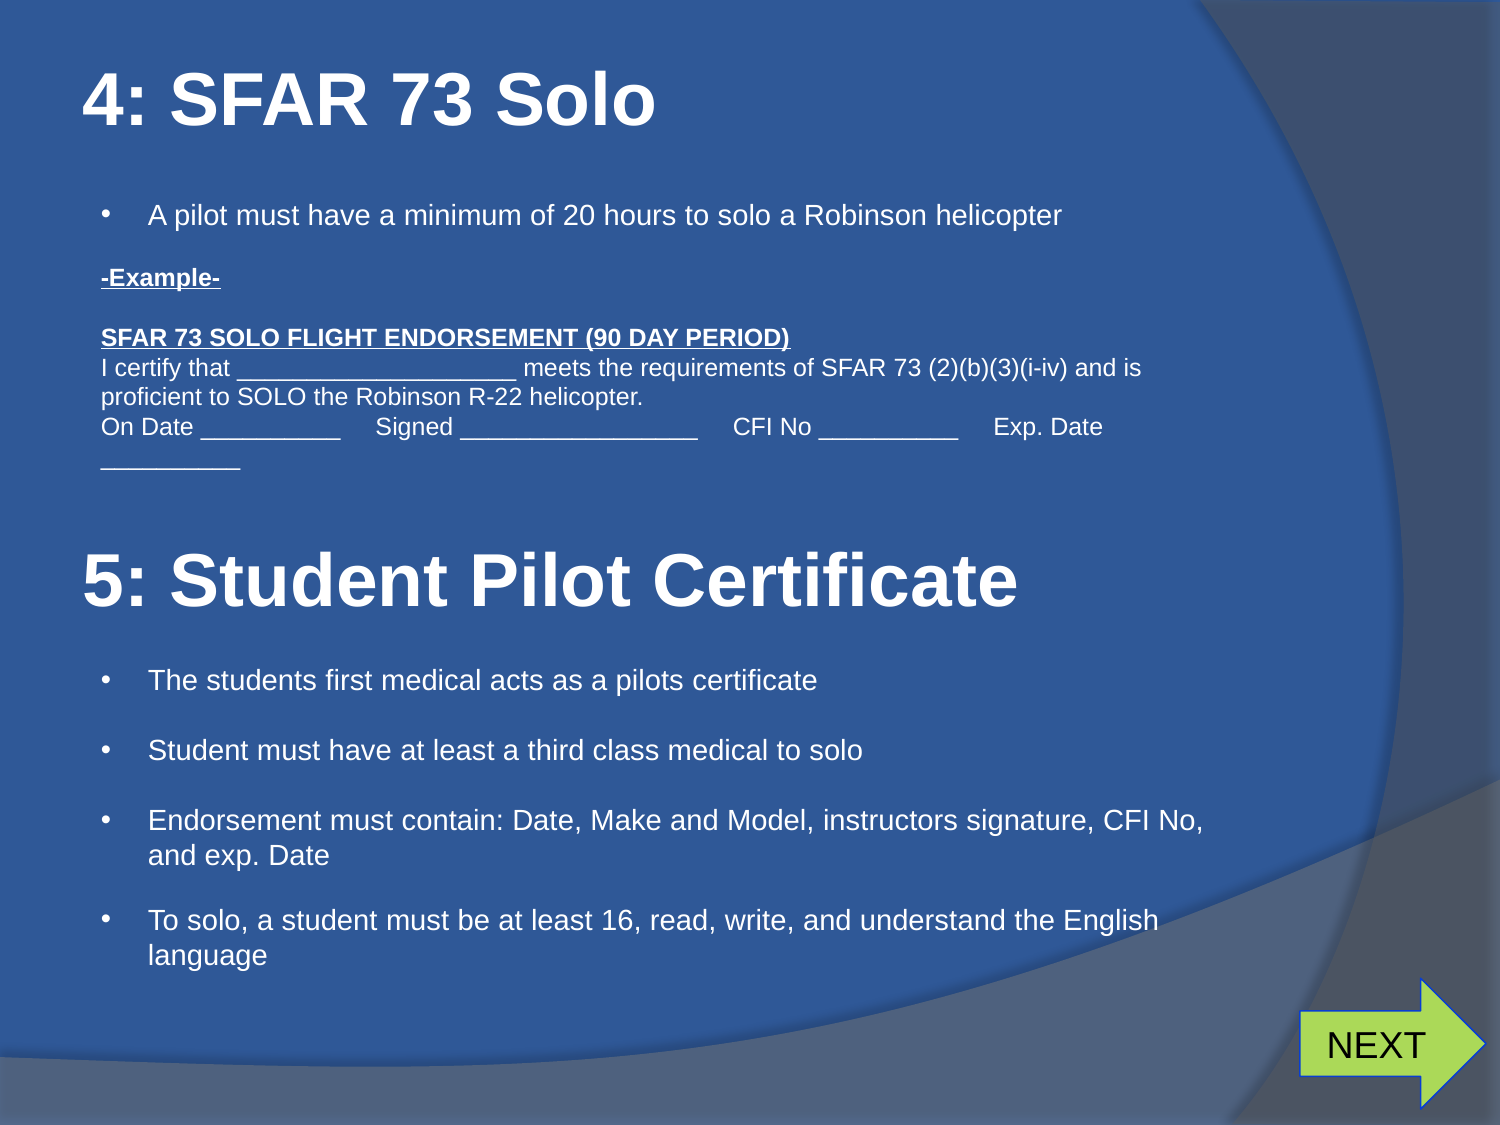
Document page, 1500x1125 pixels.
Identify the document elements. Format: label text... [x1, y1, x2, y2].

text_box The students first medical acts as a pilots certificate Student must have at least a third class medical to solo Endorsement must contain: Date, Make and Model, instructors signature, CFI No, and exp. Date To solo, a student must be at least 16, read, write, and understand the English language [86, 654, 1268, 1049]
text_box 5: Student Pilot Certificate [75, 483, 1300, 671]
text_box A pilot must have a minimum of 20 hours to solo a Robinson helicopter -Example- SFAR 73 SOLO FLIGHT ENDORSEMENT (90 DAY PERIOD) I certify that ____________________ meets the requirements of SFAR 73 (2)(b)(3)(i-iv) and is proficient to SOLO the Robinson R-22 helicopter. On Date __________ Signed _________________ CFI No __________ Exp. Date __________ [86, 188, 1268, 483]
text_box NEXT [1299, 977, 1487, 1110]
title 4: SFAR 73 Solo [75, 1, 1300, 189]
